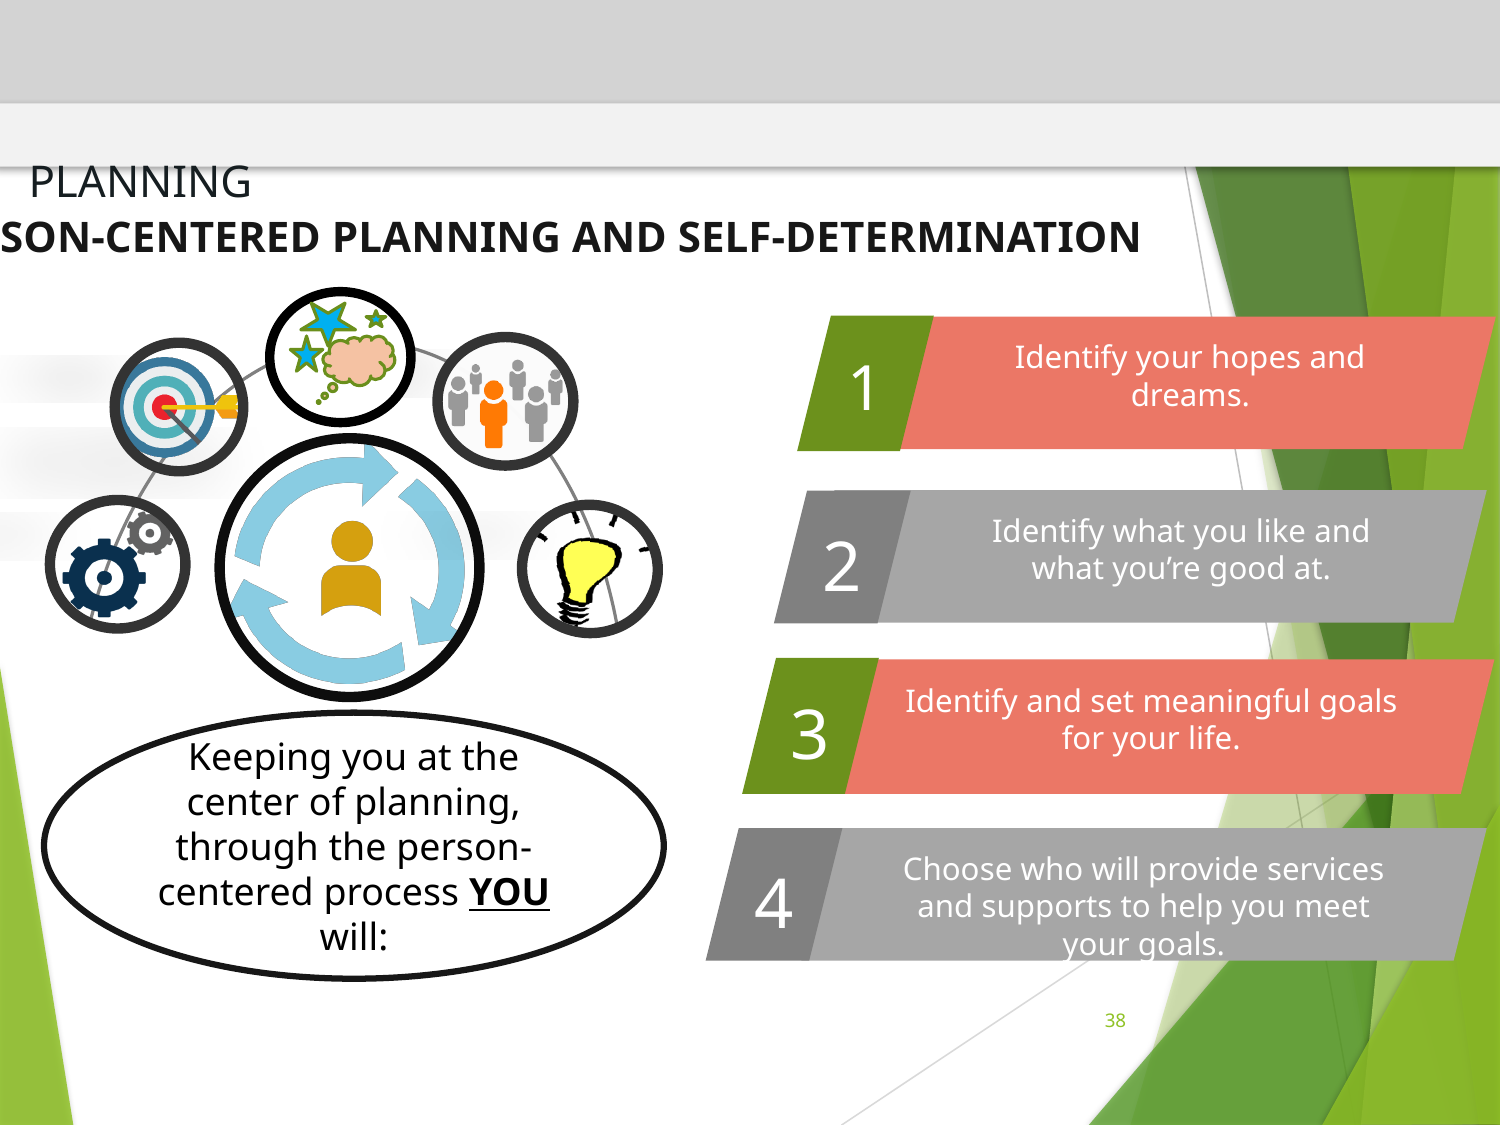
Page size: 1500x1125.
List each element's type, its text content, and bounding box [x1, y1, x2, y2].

text_box 4 [704, 826, 844, 963]
text_box 3 [740, 656, 881, 796]
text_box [49, 291, 659, 1125]
text_box 1 [795, 314, 936, 453]
text_box Identify your hopes and dreams. [902, 314, 1498, 451]
text_box Choose who will provide services and supports to help you meet your goals. [810, 826, 1489, 963]
slide_number 38 [1057, 991, 1142, 1051]
text_box PERSON-CENTERED PLANNING AND SELF-DETERMINATION [0, 209, 1169, 270]
text_box Identify what you like and what you’re good at. [833, 488, 1489, 625]
list PLANNING [13, 146, 856, 209]
text_box 2 [772, 489, 913, 625]
text_box Identify and set meaningful goals for your life. [846, 657, 1496, 796]
